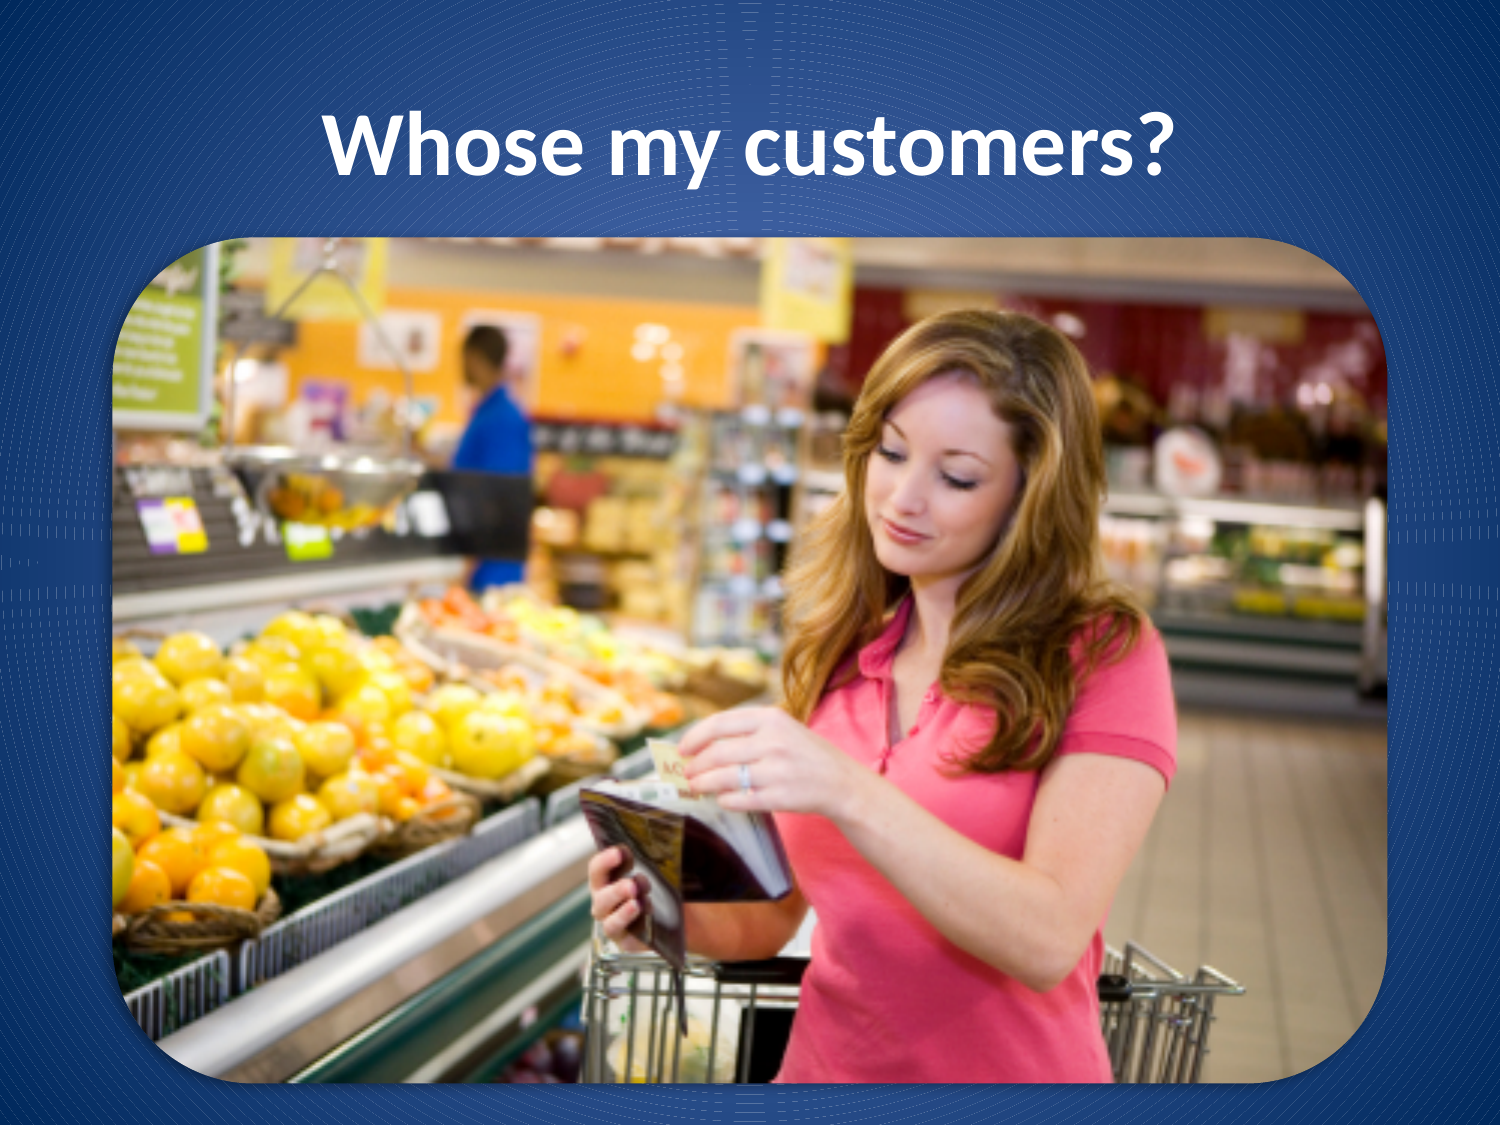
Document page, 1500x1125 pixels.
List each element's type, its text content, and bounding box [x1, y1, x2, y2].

title Whose my customers? [75, 45, 1425, 233]
picture [112, 237, 1388, 1084]
